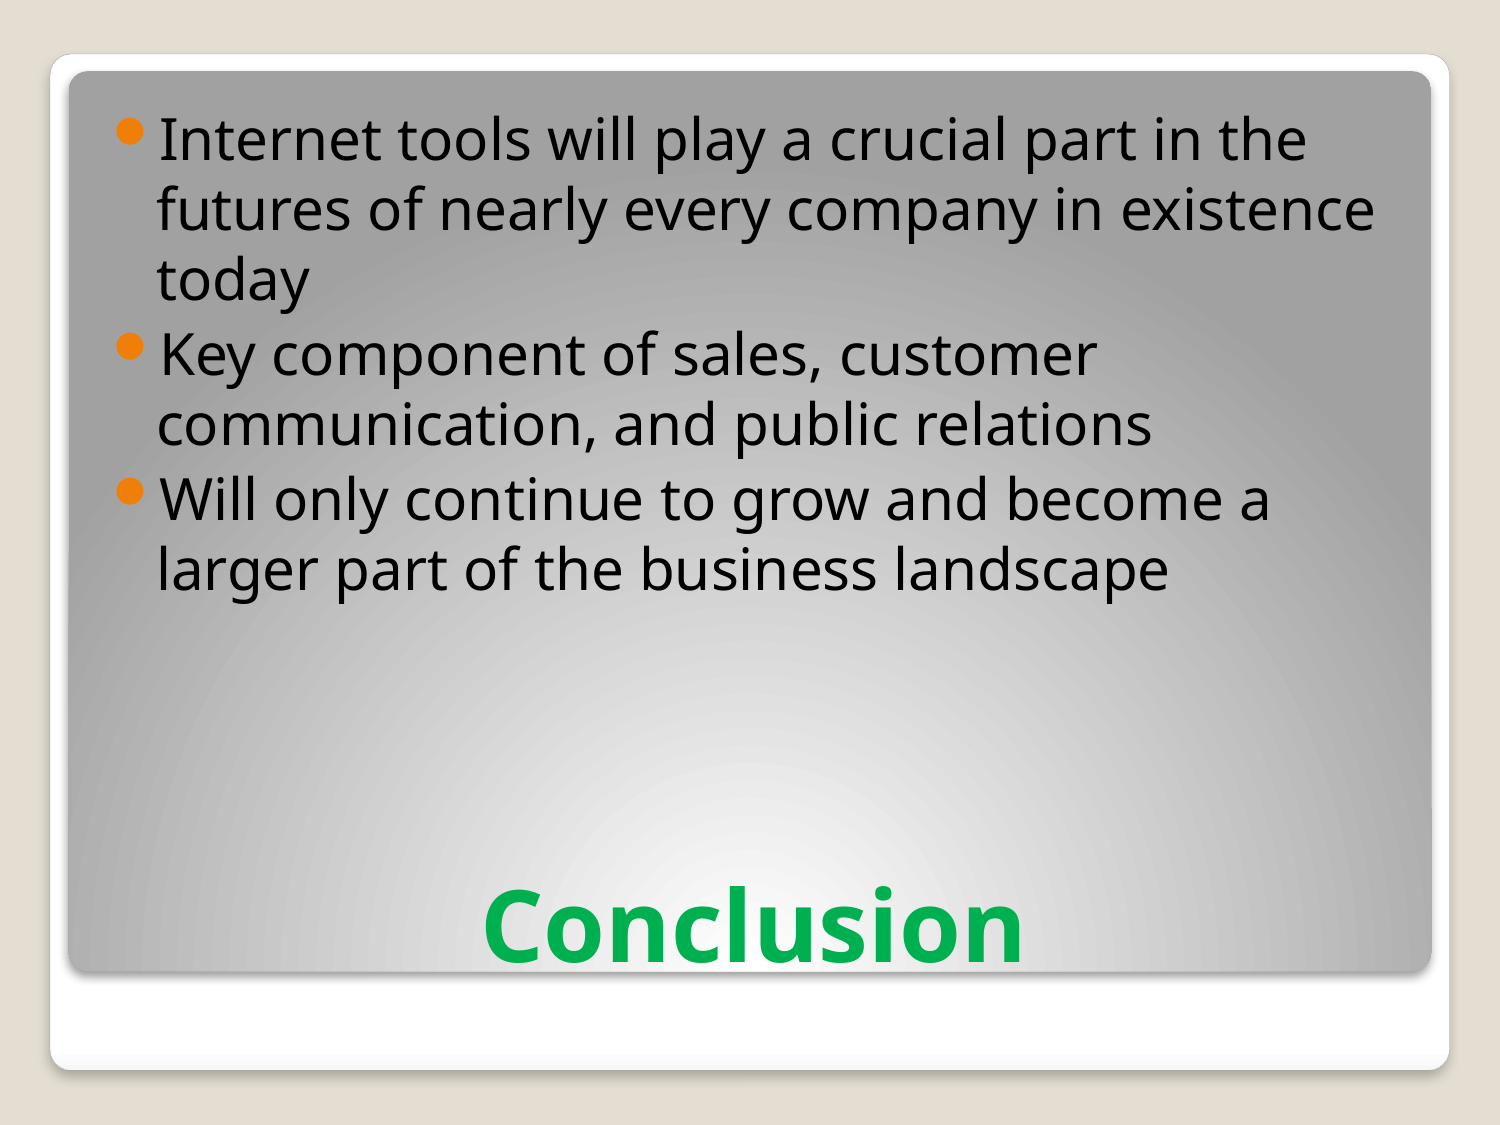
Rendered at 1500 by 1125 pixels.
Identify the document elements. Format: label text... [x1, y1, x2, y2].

list Internet tools will play a crucial part in the futures of nearly every company in existence today Key component of sales, customer communication, and public relations Will only continue to grow and become a larger part of the business landscape [82, 86, 1425, 774]
title Conclusion [82, 817, 1425, 990]
